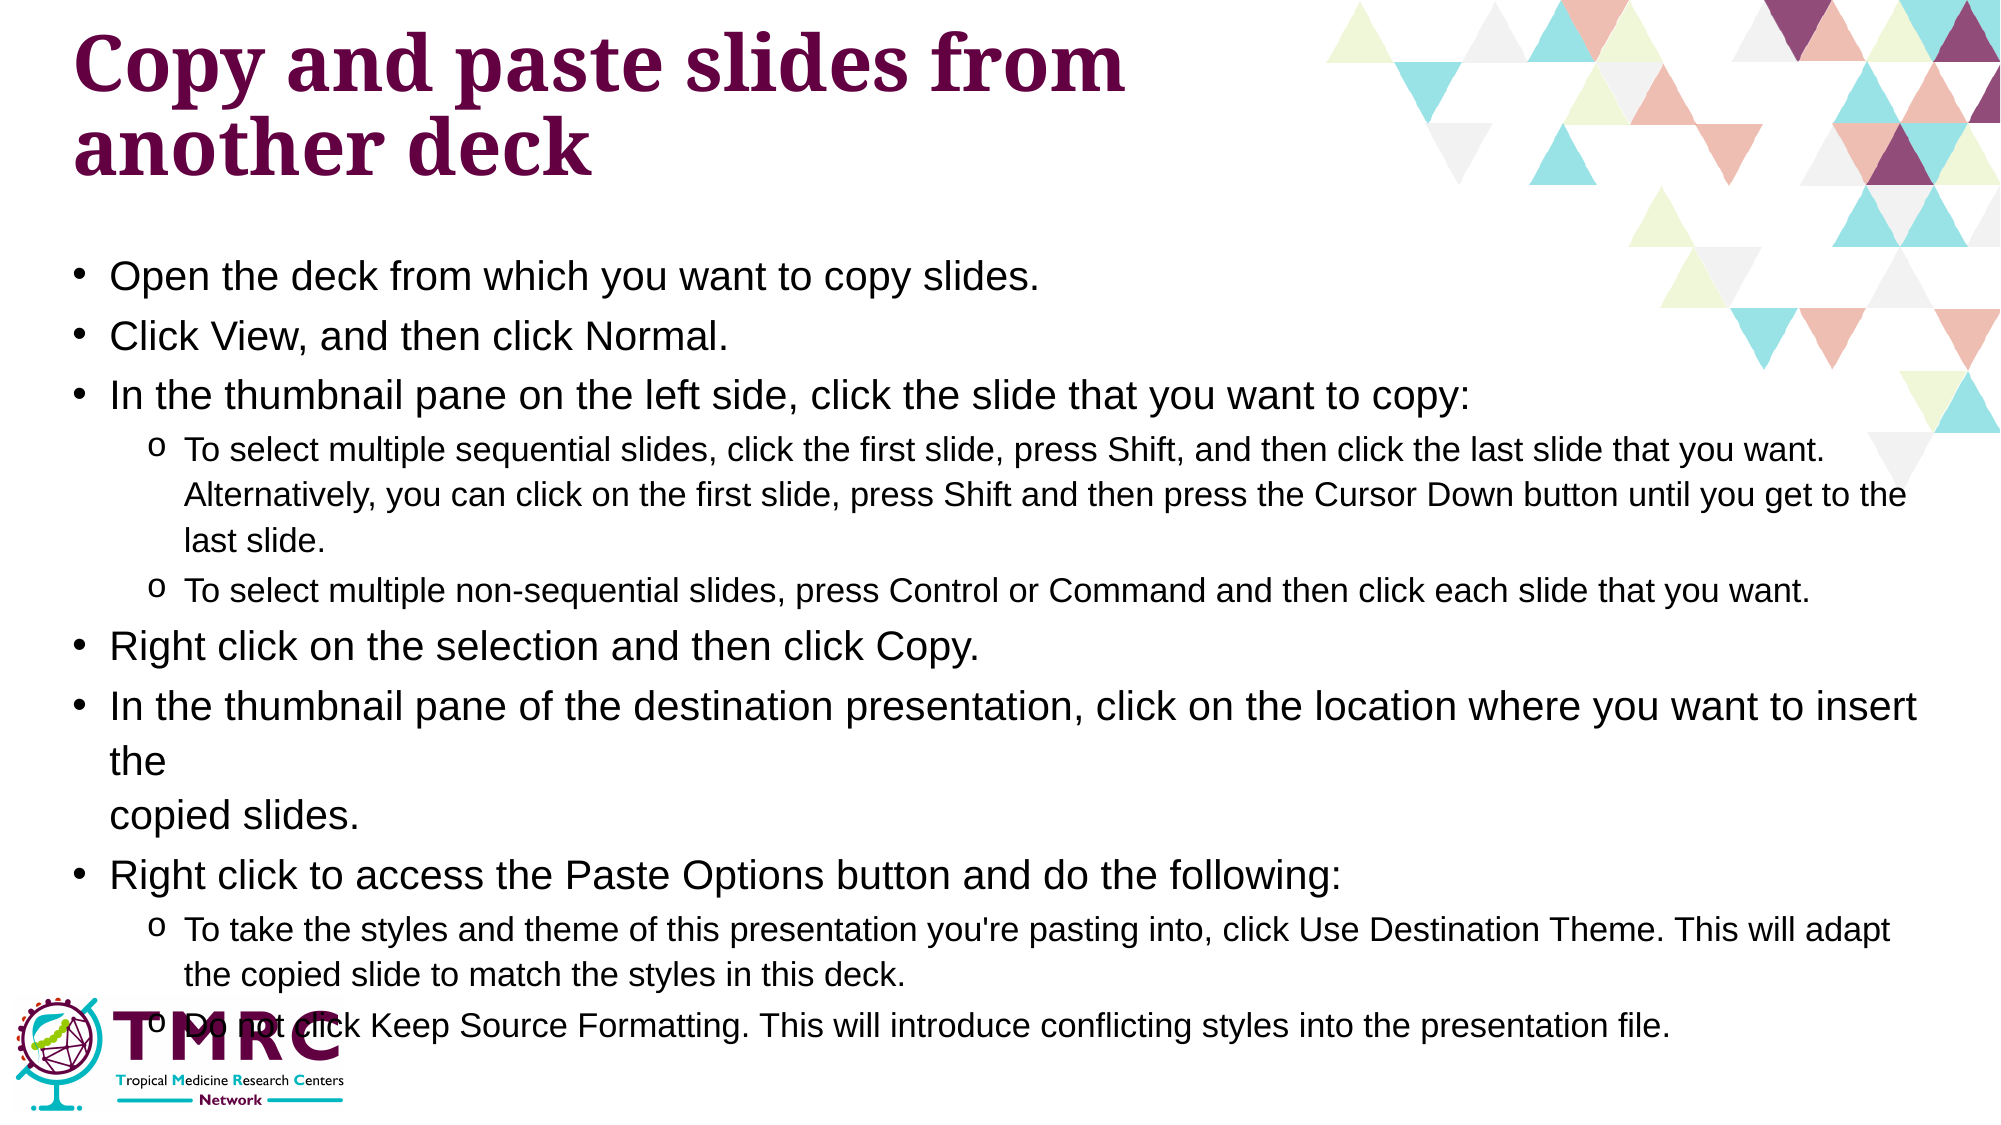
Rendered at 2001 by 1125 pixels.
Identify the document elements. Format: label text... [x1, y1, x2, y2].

list Open the deck from which you want to copy slides. Click View, and then click Normal. In the thumbnail pane on the left side, click the slide that you want to copy: To select multiple sequential slides, click the first slide, press Shift, and then click the last slide that you want. Alternatively, you can click on the first slide, press Shift and then press the Cursor Down button until you get to the last slide. To select multiple non-sequential slides, press Control or Command and then click each slide that you want. Right click on the selection and then click Copy. In the thumbnail pane of the destination presentation, click on the location where you want to insert the copied slides. Right click to access the Paste Options button and do the following: To take the styles and theme of this presentation you're pasting into, click Use Destination Theme. This will adapt the copied slide to match the styles in this deck.﻿ Do not click Keep Source Formatting. This will introduce conflicting styles into the presentation file. [57, 236, 1938, 1062]
title Copy and paste slides from another deck [57, 0, 1334, 218]
picture [1062, 0, 2001, 563]
picture [13, 995, 346, 1113]
